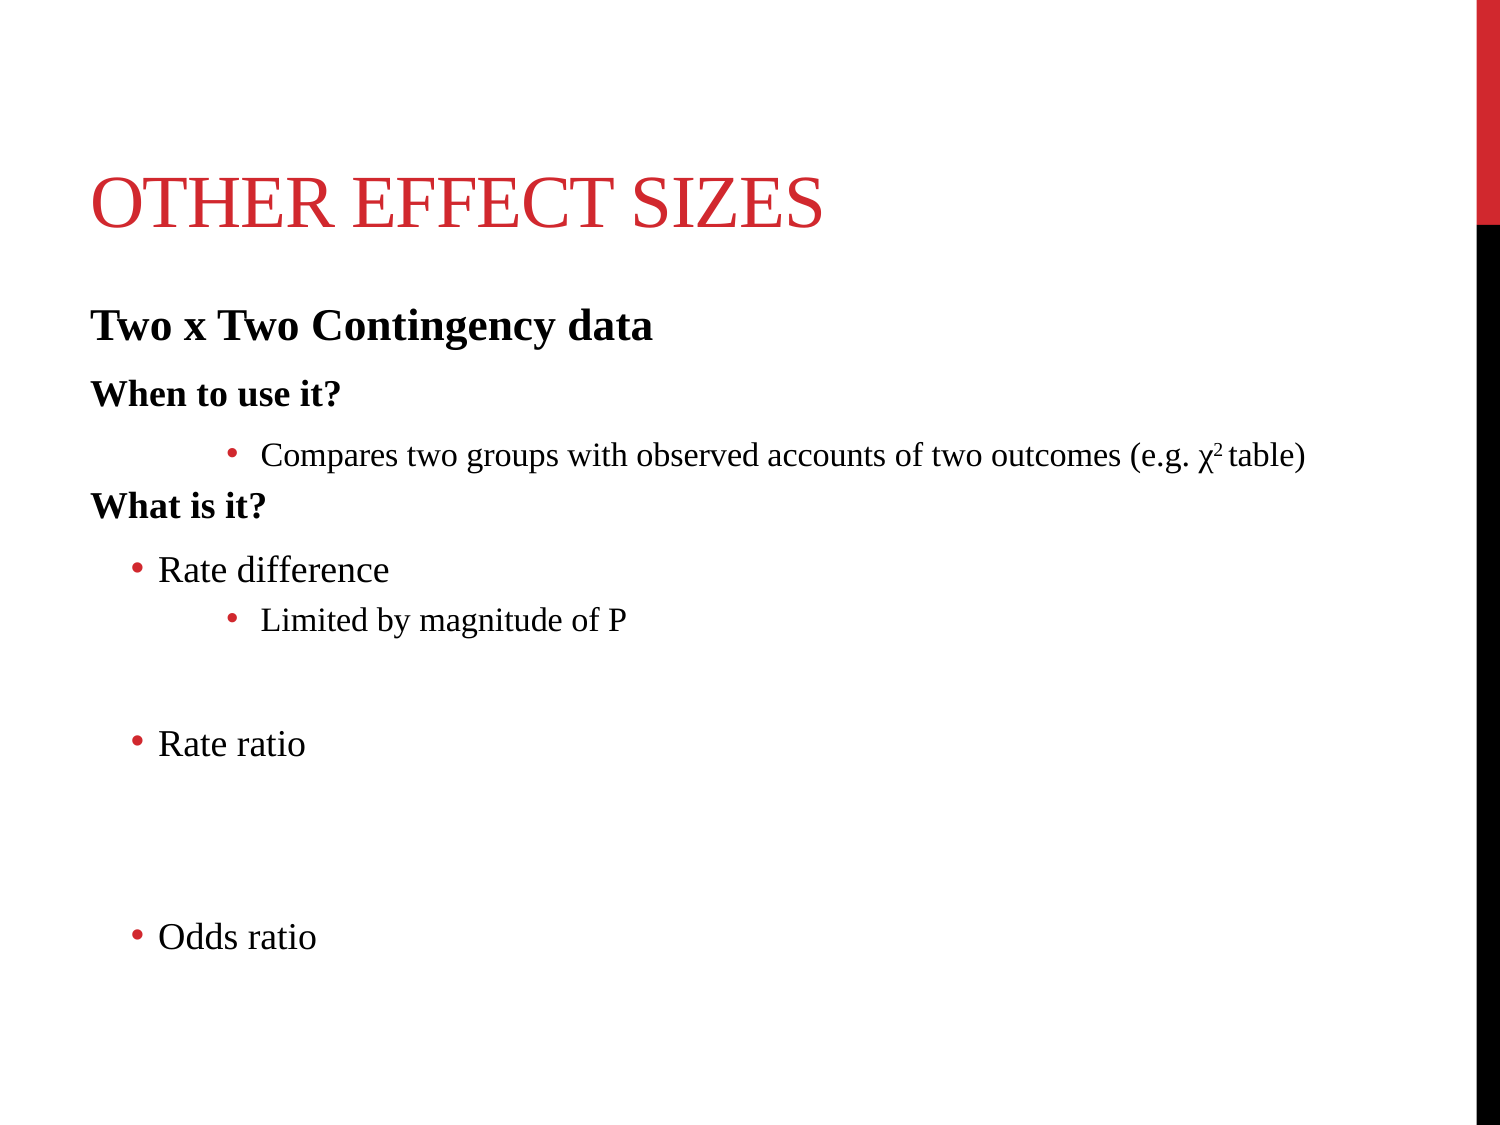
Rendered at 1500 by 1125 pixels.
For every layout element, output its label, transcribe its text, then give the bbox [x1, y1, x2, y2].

title Other Effect sizes [75, 25, 1025, 250]
list Two x Two Contingency data When to use it? Compares two groups with observed accounts of two outcomes (e.g. χ2 table) What is it? Rate difference Limited by magnitude of P Rate ratio Odds ratio [75, 287, 1325, 1005]
